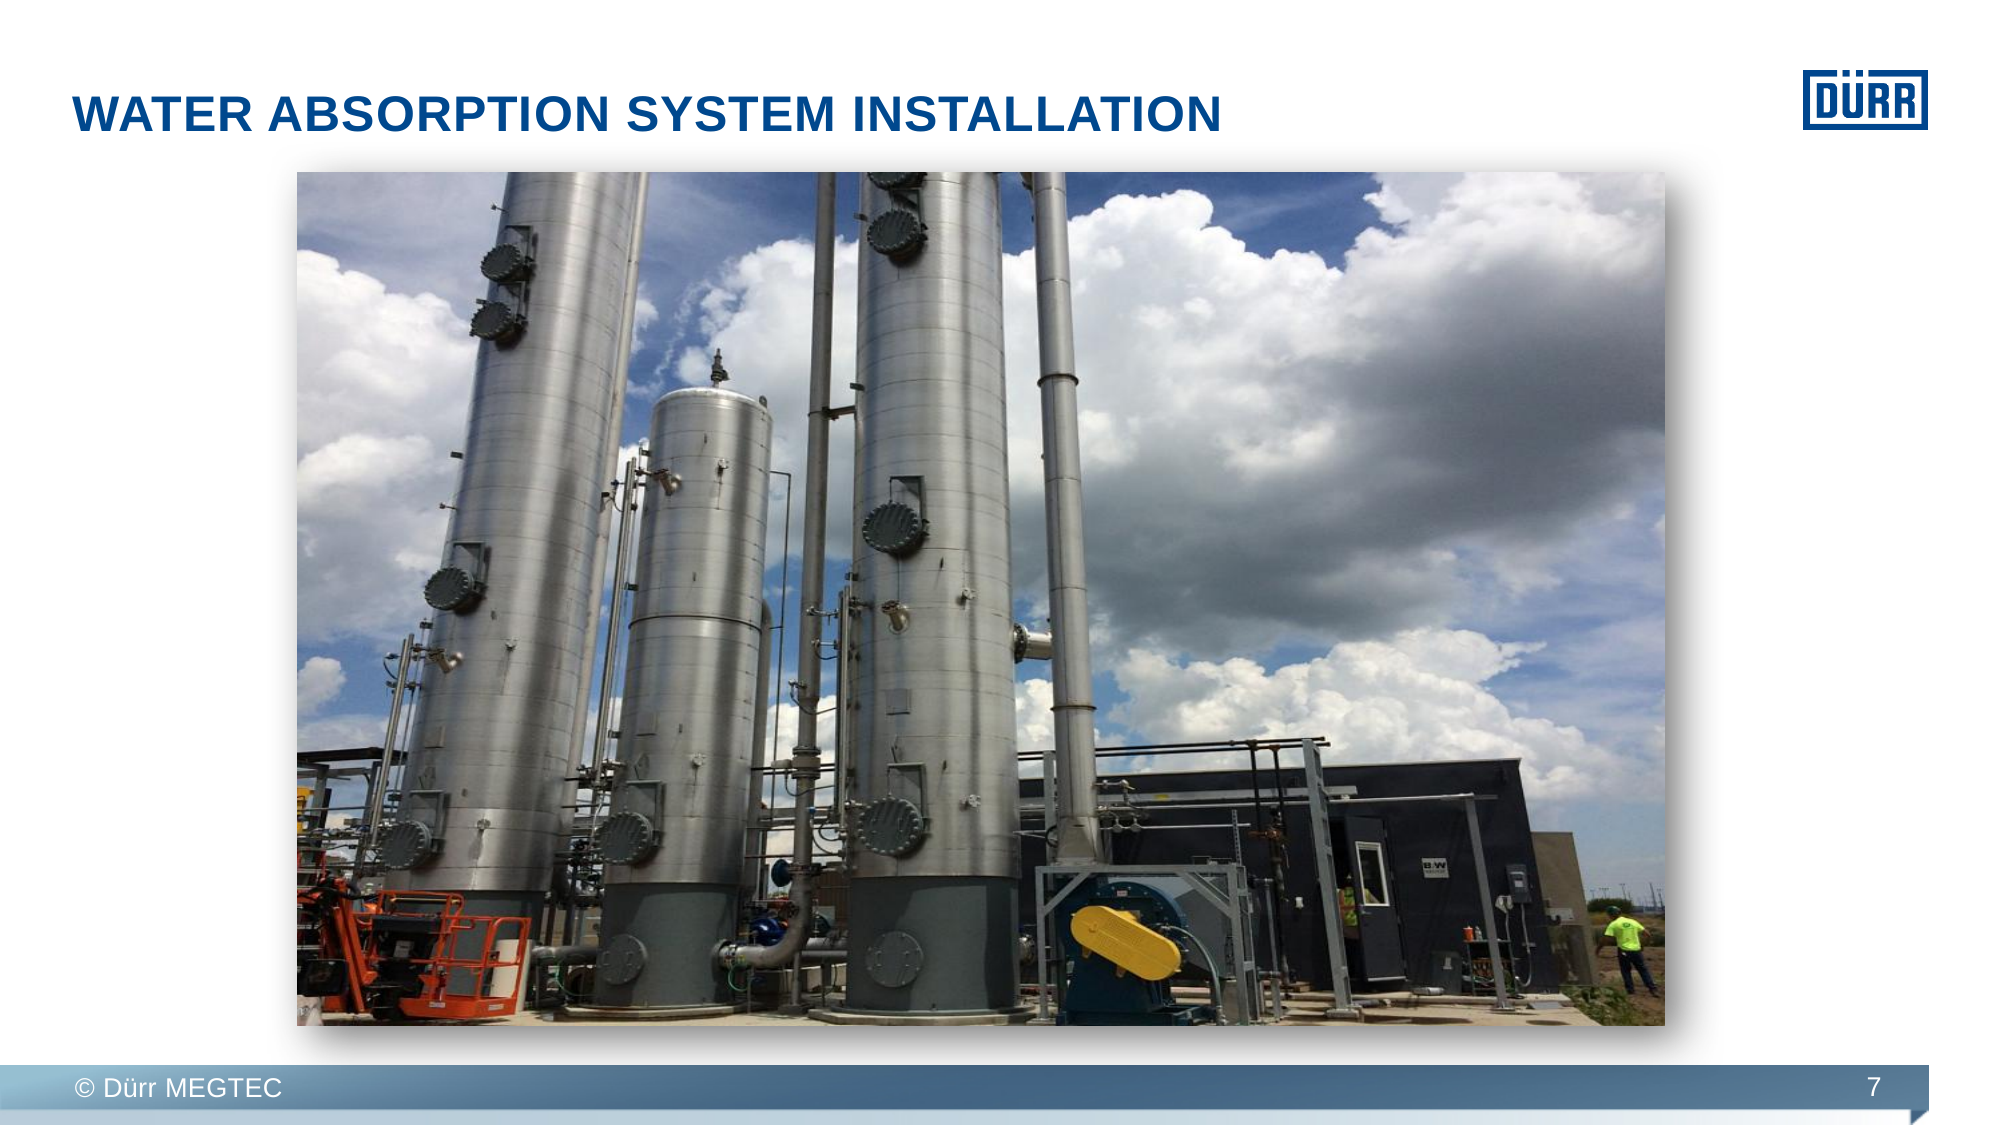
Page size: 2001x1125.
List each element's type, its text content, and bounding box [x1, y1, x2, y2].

footer © Dürr MEGTEC [59, 1056, 1713, 1117]
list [296, 172, 1665, 1026]
picture [0, 1065, 1929, 1125]
picture [1803, 70, 1928, 130]
title Water Absorption System Installation [72, 71, 1701, 142]
slide_number 7 [1732, 1071, 1882, 1101]
